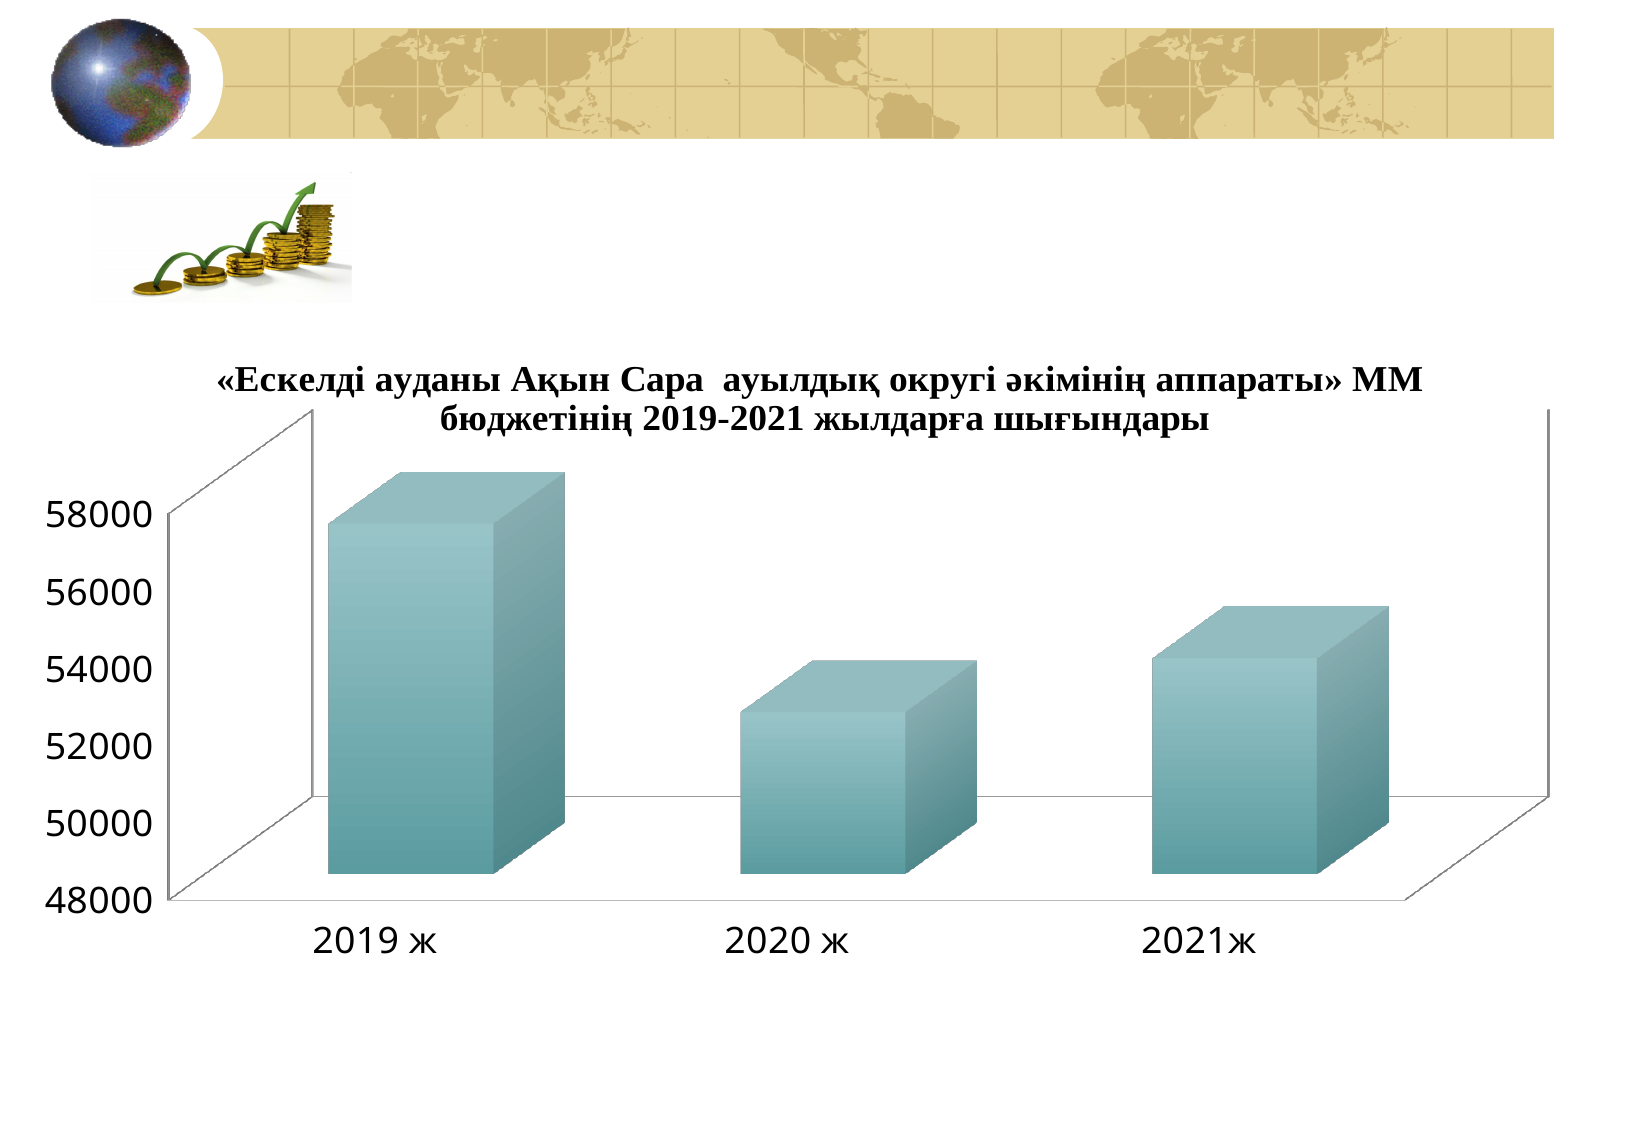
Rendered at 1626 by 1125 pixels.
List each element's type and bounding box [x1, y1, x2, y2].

picture [46, 14, 206, 151]
chart [44, 338, 1582, 965]
picture [91, 172, 352, 303]
